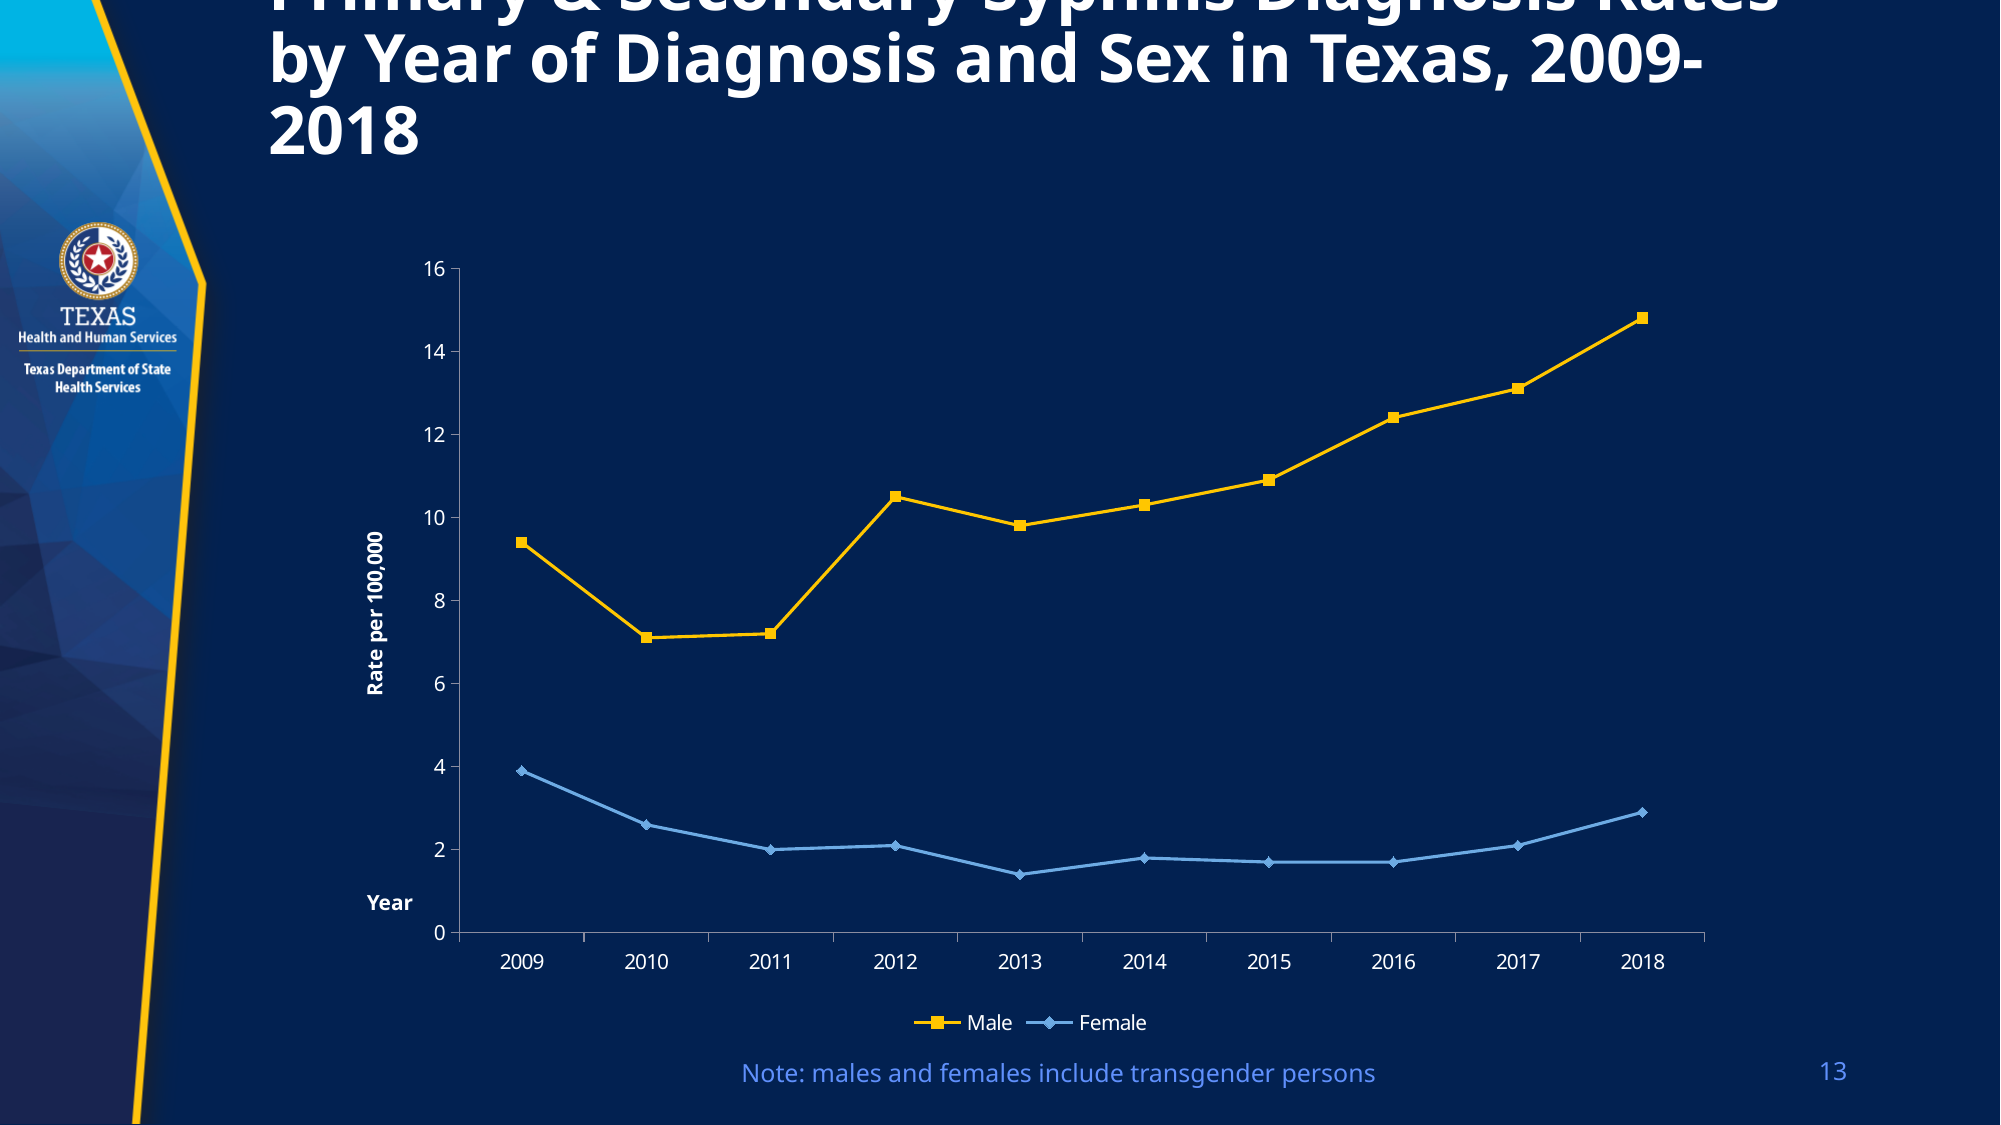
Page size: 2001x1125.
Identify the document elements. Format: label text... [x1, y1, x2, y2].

title Primary & Secondary Syphilis Diagnosis Rates by Year of Diagnosis and Sex in Texas, 2009-2018 [253, 64, 1863, 177]
chart [327, 238, 1733, 1043]
footer Note: males and females include transgender persons [662, 1043, 1412, 1103]
picture [0, 0, 2001, 1125]
slide_number 13 [1412, 1042, 1863, 1103]
